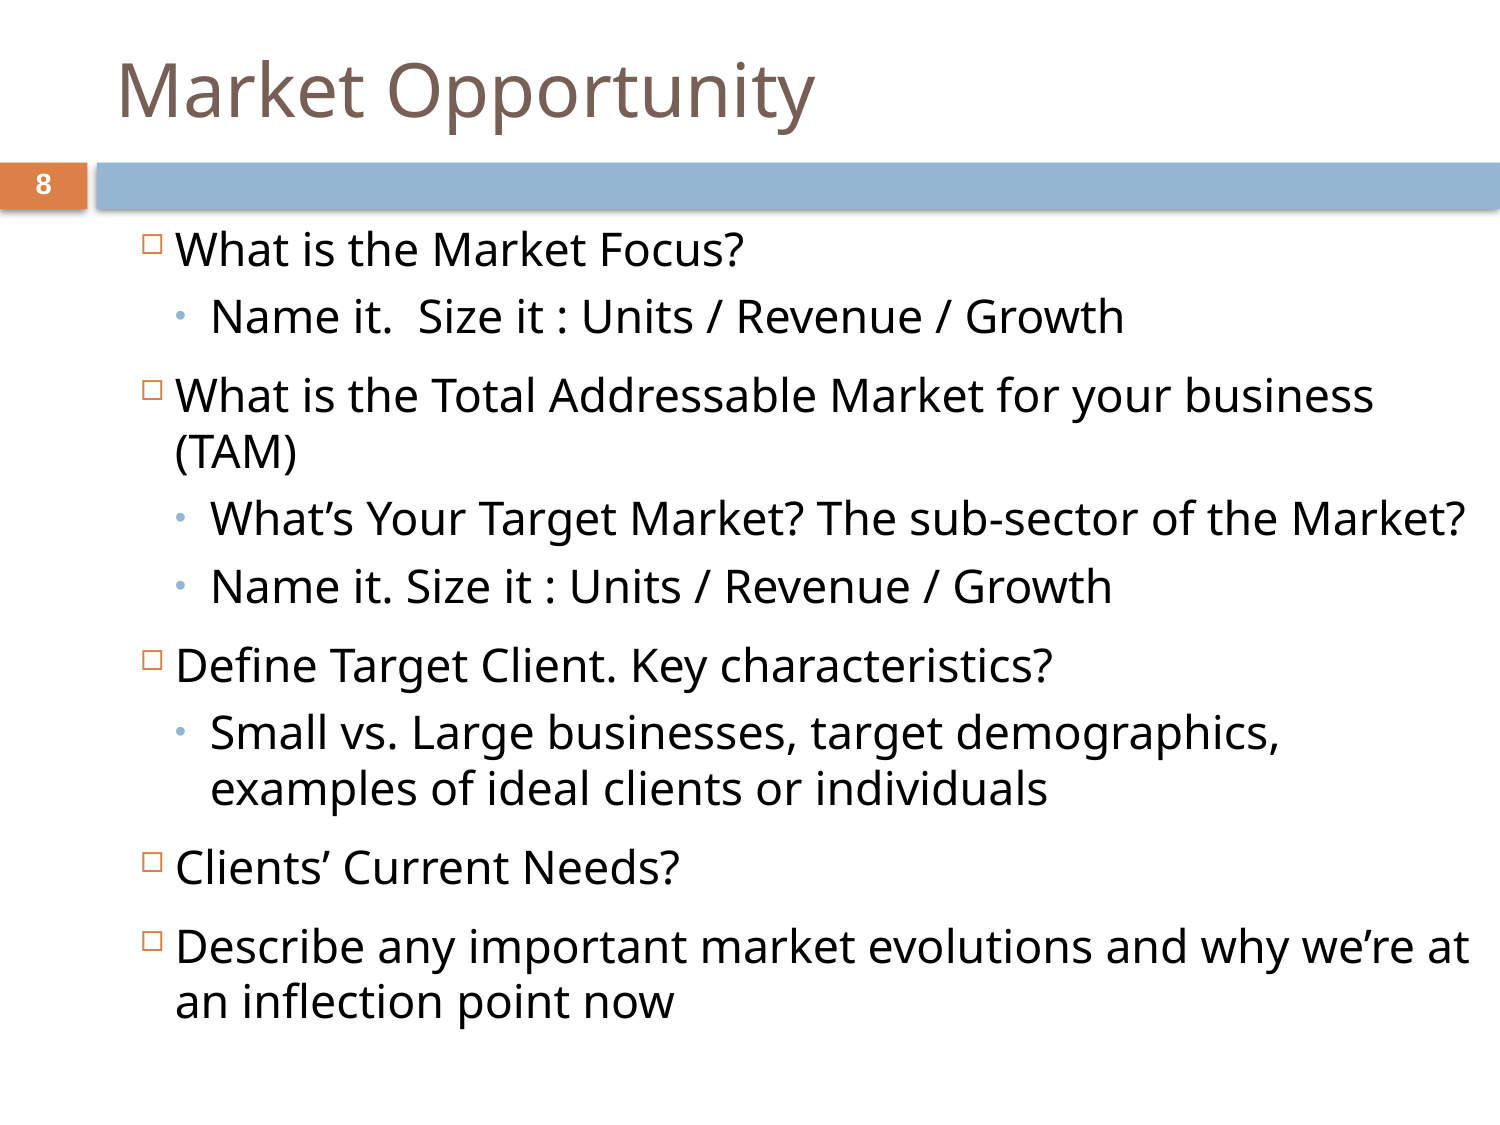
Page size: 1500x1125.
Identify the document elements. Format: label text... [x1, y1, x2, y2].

slide_number 8 [0, 165, 88, 206]
list What is the Market Focus? Name it. Size it : Units / Revenue / Growth What is the Total Addressable Market for your business (TAM) What’s Your Target Market? The sub-sector of the Market? Name it. Size it : Units / Revenue / Growth Define Target Client. Key characteristics? Small vs. Large businesses, target demographics, examples of ideal clients or individuals Clients’ Current Needs? Describe any important market evolutions and why we’re at an inflection point now [124, 212, 1500, 1038]
title Market Opportunity [100, 37, 1439, 138]
